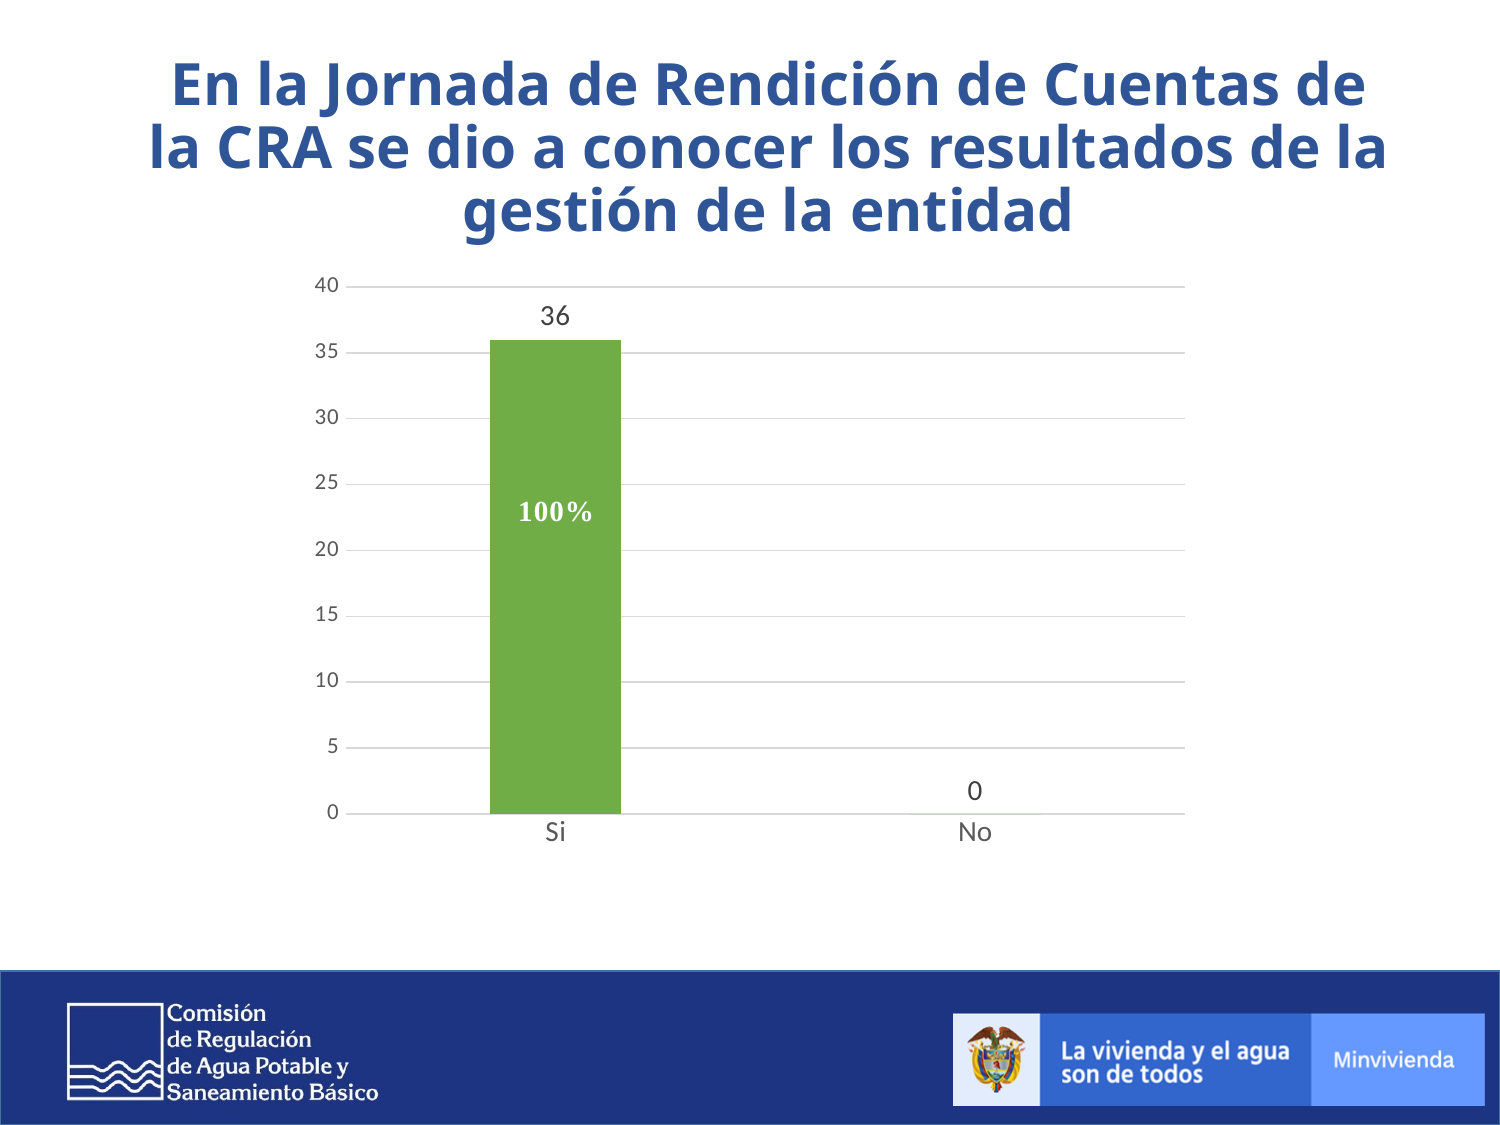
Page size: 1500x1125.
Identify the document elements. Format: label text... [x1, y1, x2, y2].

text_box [0, 970, 1500, 1125]
chart [296, 263, 1204, 862]
title En la Jornada de Rendición de Cuentas de la CRA se dio a conocer los resultados de la gestión de la entidad [122, 40, 1416, 259]
